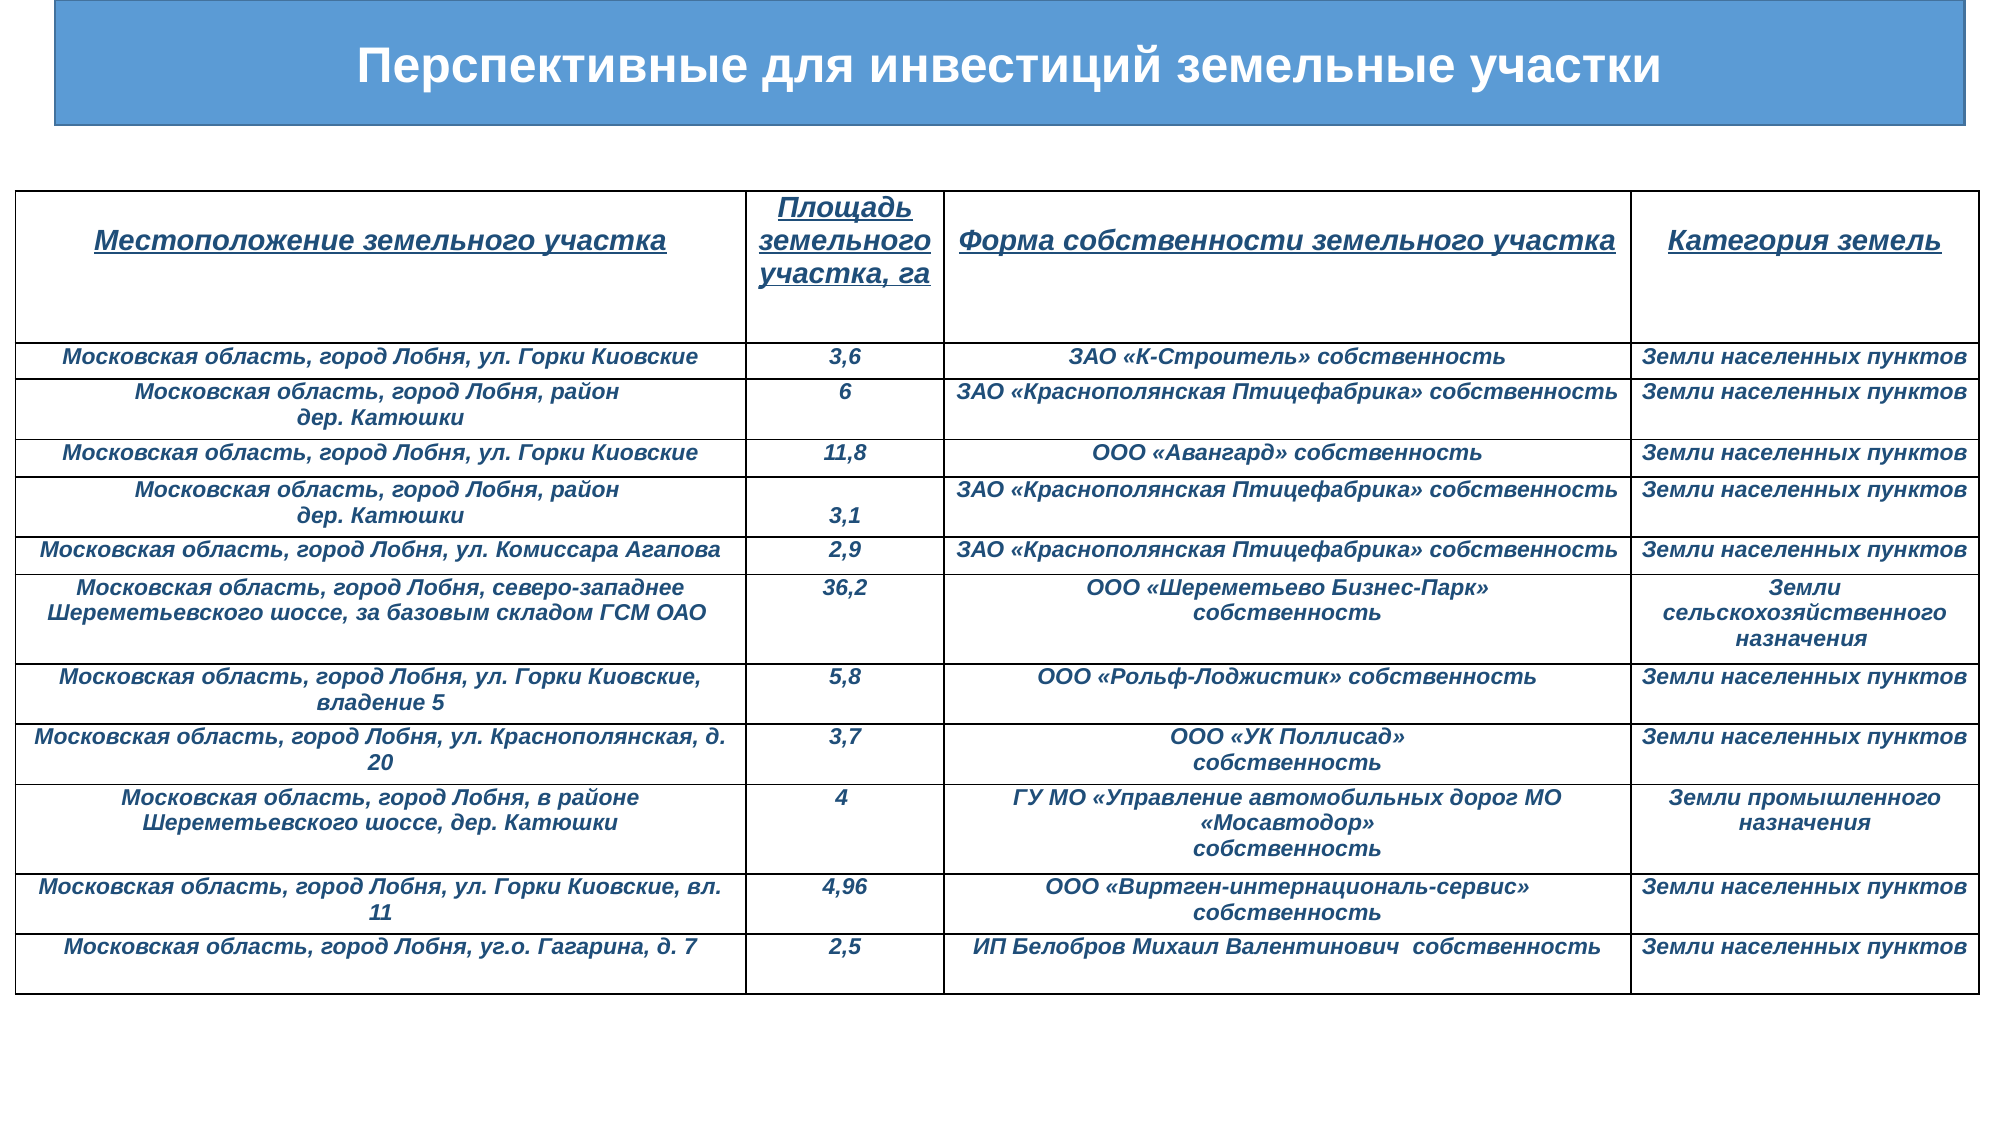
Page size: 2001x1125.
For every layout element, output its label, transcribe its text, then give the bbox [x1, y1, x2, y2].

table_cell ЗАО «К-Строитель» собственность [945, 344, 1630, 378]
table_cell Земли населенных пунктов [1632, 380, 1978, 439]
table_cell Московская область, город Лобня, ул. Горки Киовские, вл. 11 [16, 875, 745, 933]
table_header Местоположение земельного участка [16, 192, 745, 342]
text_box Перспективные для инвестиций земельные участки [54, 0, 1966, 126]
table_header Категория земель [1632, 192, 1978, 342]
table_cell 3,7 [747, 725, 943, 784]
table_cell Московская область, город Лобня, ул. Горки Киовские [16, 344, 745, 378]
table_header Форма собственности земельного участка [945, 192, 1630, 342]
table_cell ООО «УК Поллисад» собственность [945, 725, 1630, 784]
table_cell Земли населенных пунктов [1632, 538, 1978, 574]
table_cell Московская область, город Лобня, ул. Горки Киовские, владение 5 [16, 665, 745, 723]
table_cell Московская область, город Лобня, ул. Комиссара Агапова [16, 538, 745, 574]
table_cell Земли населенных пунктов [1632, 935, 1978, 993]
table_cell Московская область, город Лобня, ул. Краснополянская, д. 20 [16, 725, 745, 784]
table_cell Земли населенных пунктов [1632, 440, 1978, 476]
table_cell Земли сельскохозяйственного назначения [1632, 575, 1978, 663]
table_header Площадь земельного участка, га [747, 192, 943, 342]
table_cell ООО «Авангард» собственность [945, 440, 1630, 476]
table_cell ООО «Рольф-Лоджистик» собственность [945, 665, 1630, 723]
table_cell Московская область, город Лобня, северо-западнее Шереметьевского шоссе, за базовым складом ГСМ ОАО [16, 575, 745, 663]
table_cell 3,1 [747, 478, 943, 536]
table_cell Московская область, город Лобня, в районе Шереметьевского шоссе, дер. Катюшки [16, 785, 745, 873]
table_cell 36,2 [747, 575, 943, 663]
table_cell ООО «Виртген-интернациональ-сервис» собственность [945, 875, 1630, 933]
table_cell 4 [747, 785, 943, 873]
table_cell Московская область, город Лобня, уг.о. Гагарина, д. 7 [16, 935, 745, 993]
table_cell 2,9 [747, 538, 943, 574]
table_cell ЗАО «Краснополянская Птицефабрика» собственность [945, 380, 1630, 439]
table_cell 6 [747, 380, 943, 439]
table_cell Московская область, город Лобня, район дер. Катюшки [16, 478, 745, 536]
table_cell Земли промышленного назначения [1632, 785, 1978, 873]
table_cell ЗАО «Краснополянская Птицефабрика» собственность [945, 478, 1630, 536]
table_cell ГУ МО «Управление автомобильных дорог МО «Мосавтодор» собственность [945, 785, 1630, 873]
table_cell 4,96 [747, 875, 943, 933]
table_cell 3,6 [747, 344, 943, 378]
table_cell ЗАО «Краснополянская Птицефабрика» собственность [945, 538, 1630, 574]
table_cell 11,8 [747, 440, 943, 476]
table_cell Земли населенных пунктов [1632, 725, 1978, 784]
table_cell Земли населенных пунктов [1632, 665, 1978, 723]
table_cell Земли населенных пунктов [1632, 875, 1978, 933]
table_cell 2,5 [747, 935, 943, 993]
table_cell Земли населенных пунктов [1632, 344, 1978, 378]
table_cell 5,8 [747, 665, 943, 723]
table_cell Московская область, город Лобня, район дер. Катюшки [16, 380, 745, 439]
table_cell Земли населенных пунктов [1632, 478, 1978, 536]
table_cell ИП Белобров Михаил Валентинович собственность [945, 935, 1630, 993]
table_cell ООО «Шереметьево Бизнес-Парк» собственность [945, 575, 1630, 663]
table_cell Московская область, город Лобня, ул. Горки Киовские [16, 440, 745, 476]
